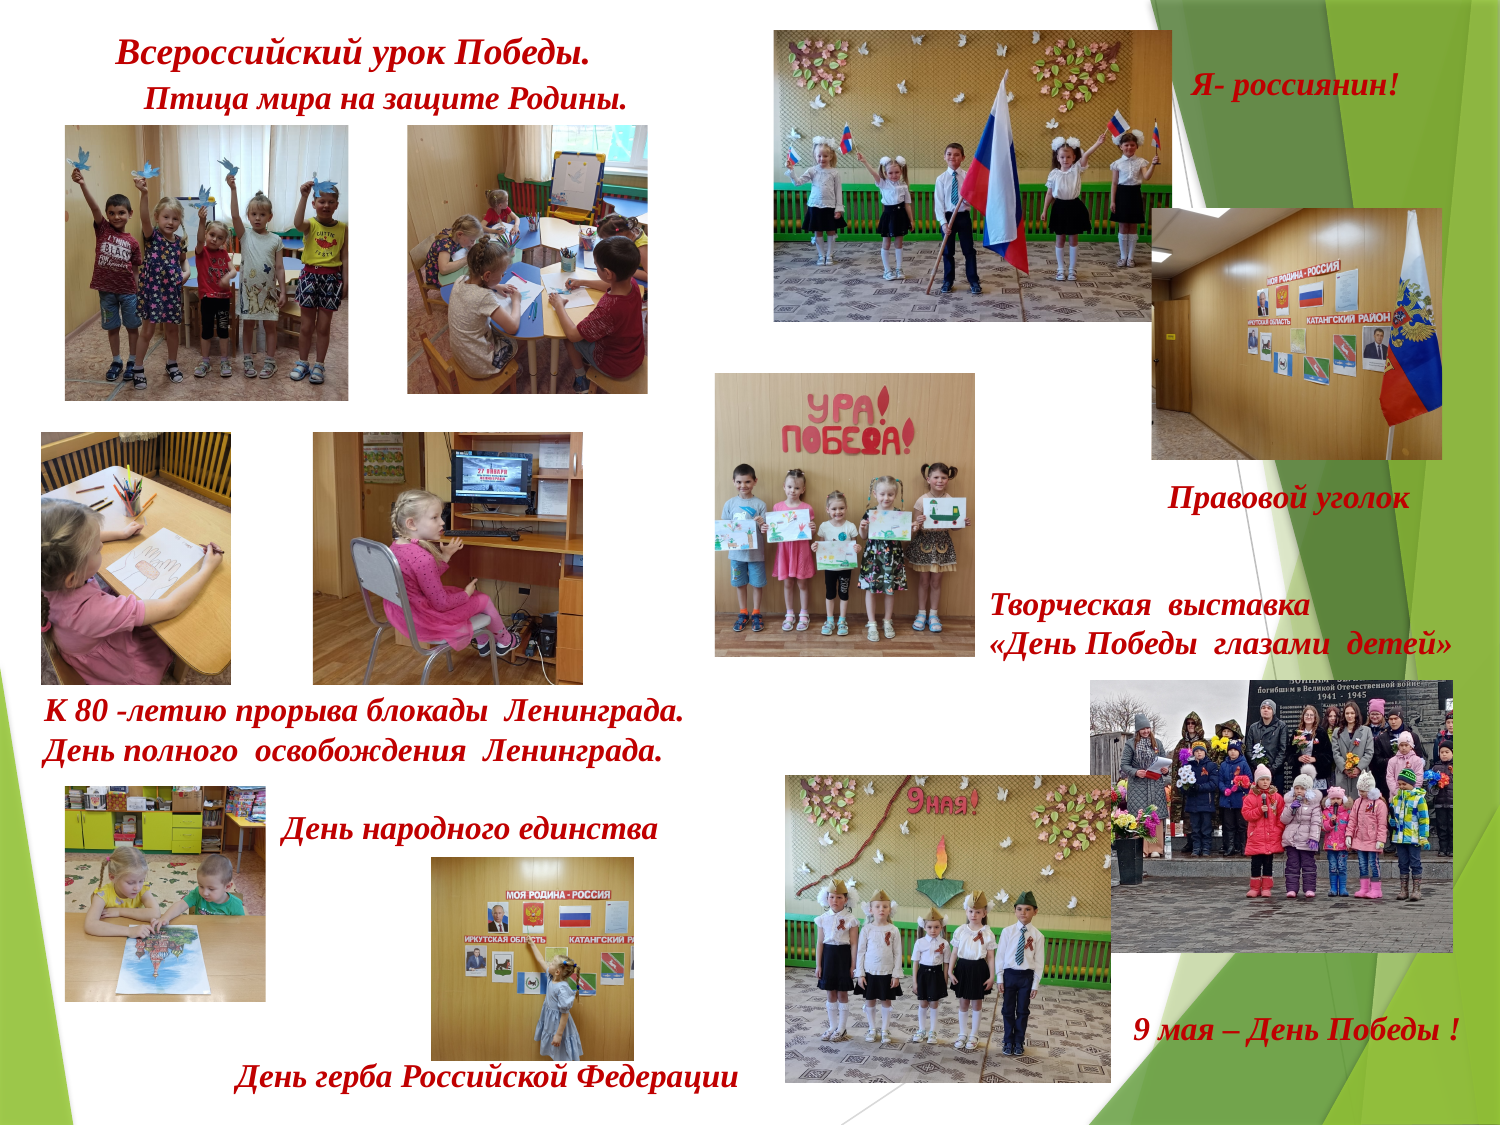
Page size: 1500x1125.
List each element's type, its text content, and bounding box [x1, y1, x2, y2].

text_box День народного единства [270, 798, 674, 854]
picture [784, 774, 1111, 1084]
title Всероссийский урок Победы. Птица мира на защите Родины. [100, 19, 1158, 147]
picture [312, 431, 584, 686]
text_box 9 мая – День Победы ! [1118, 999, 1477, 1055]
text_box Творческая выставка «День Победы глазами детей» [974, 574, 1500, 669]
picture [773, 30, 1443, 461]
text_box День герба Российской Федерации [221, 1046, 763, 1102]
picture [430, 857, 635, 1061]
picture [64, 786, 267, 1002]
picture [702, 373, 987, 657]
text_box К 80 -летию прорыва блокады Ленинграда. День полного освобождения Ленинграда. [29, 680, 880, 821]
text_box Правовой уголок [1153, 468, 1425, 523]
text_box Я- россиянин! [1177, 54, 1416, 110]
picture [40, 432, 231, 686]
picture [64, 124, 349, 402]
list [1089, 680, 1454, 953]
picture [406, 124, 649, 394]
